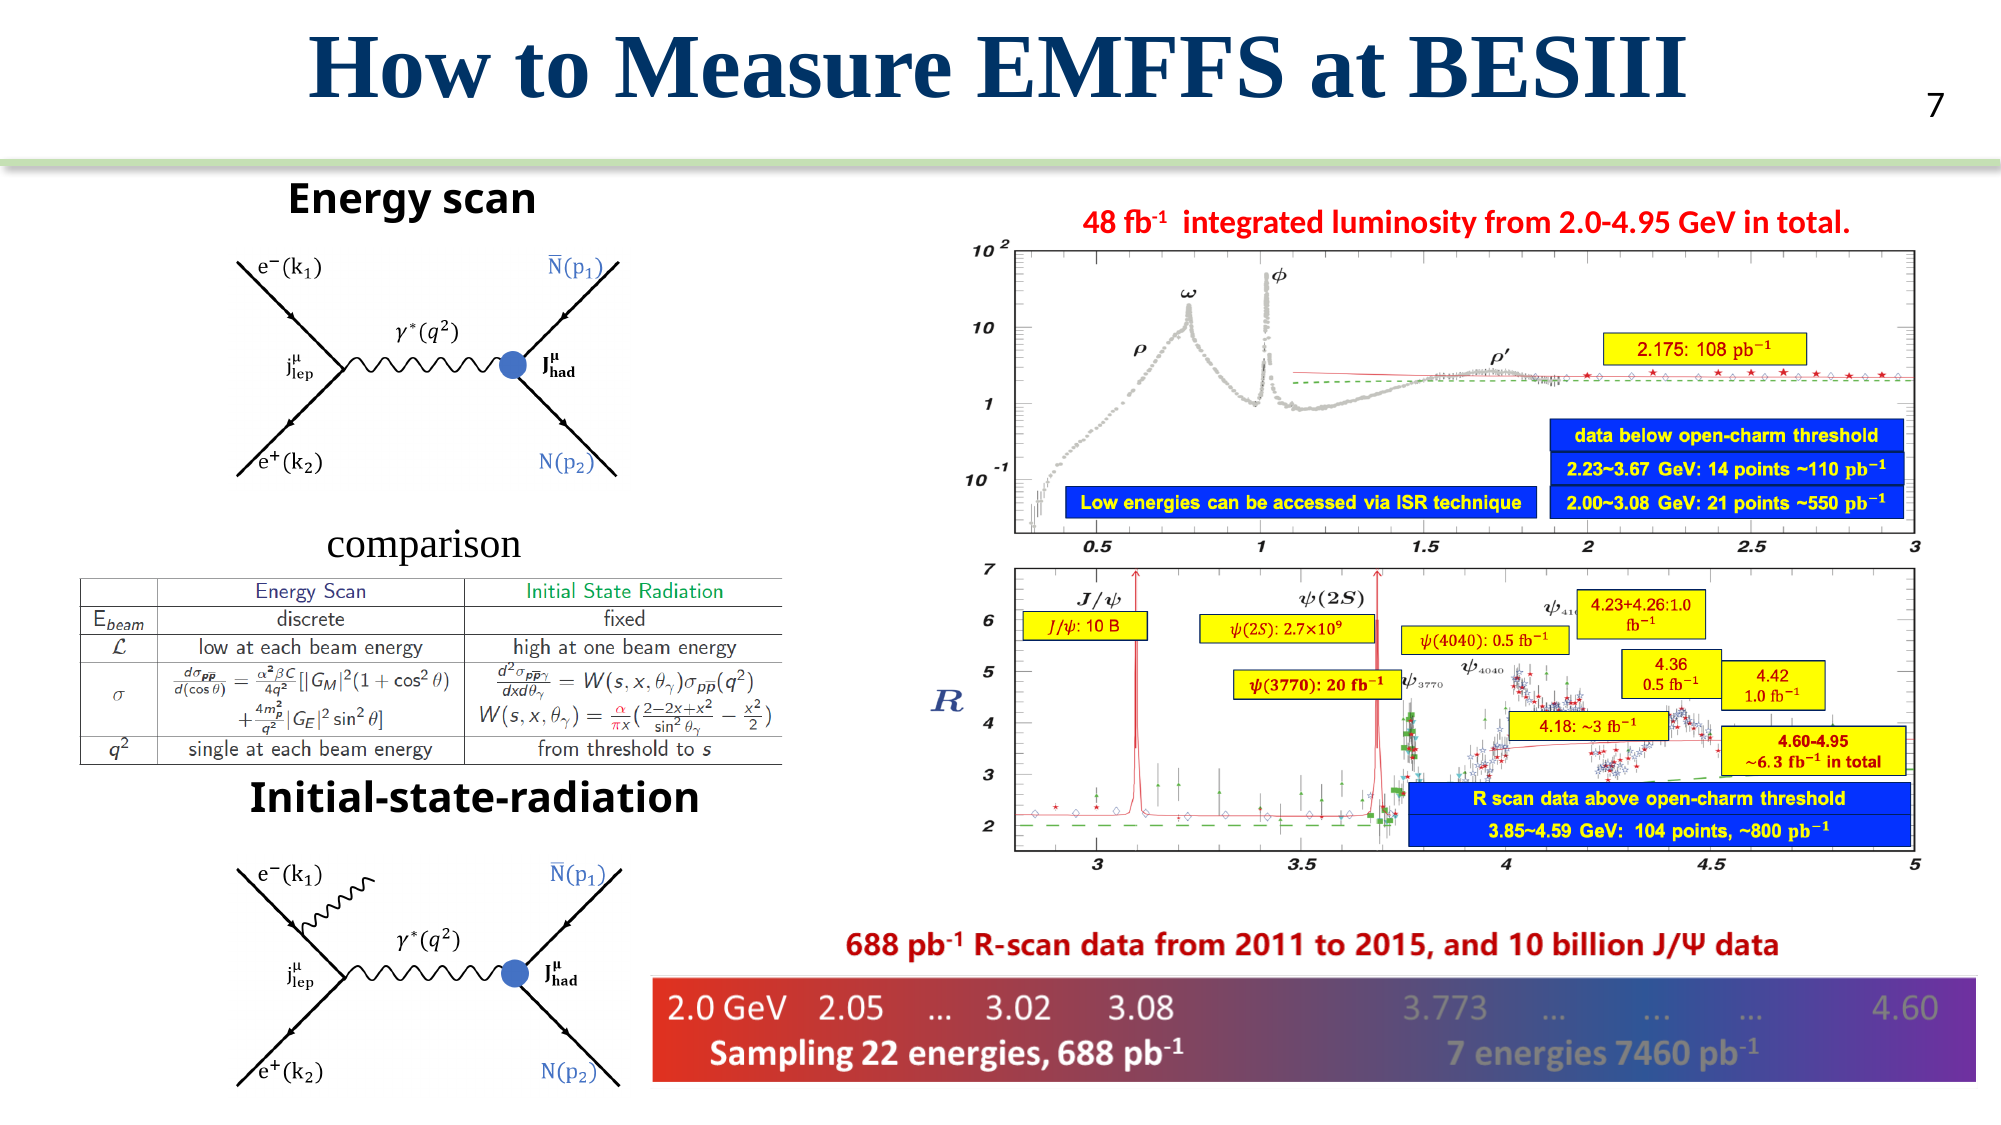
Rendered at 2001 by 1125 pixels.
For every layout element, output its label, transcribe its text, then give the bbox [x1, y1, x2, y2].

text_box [228, 767, 717, 1098]
text_box 48 fb-1 integrated luminosity from 2.0-4.95 GeV in total. [1068, 192, 1868, 230]
picture [919, 230, 1973, 875]
title How to Measure EMFFS at BESIII [137, 3, 1863, 134]
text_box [228, 164, 631, 492]
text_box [77, 508, 783, 767]
picture [650, 914, 1991, 1098]
